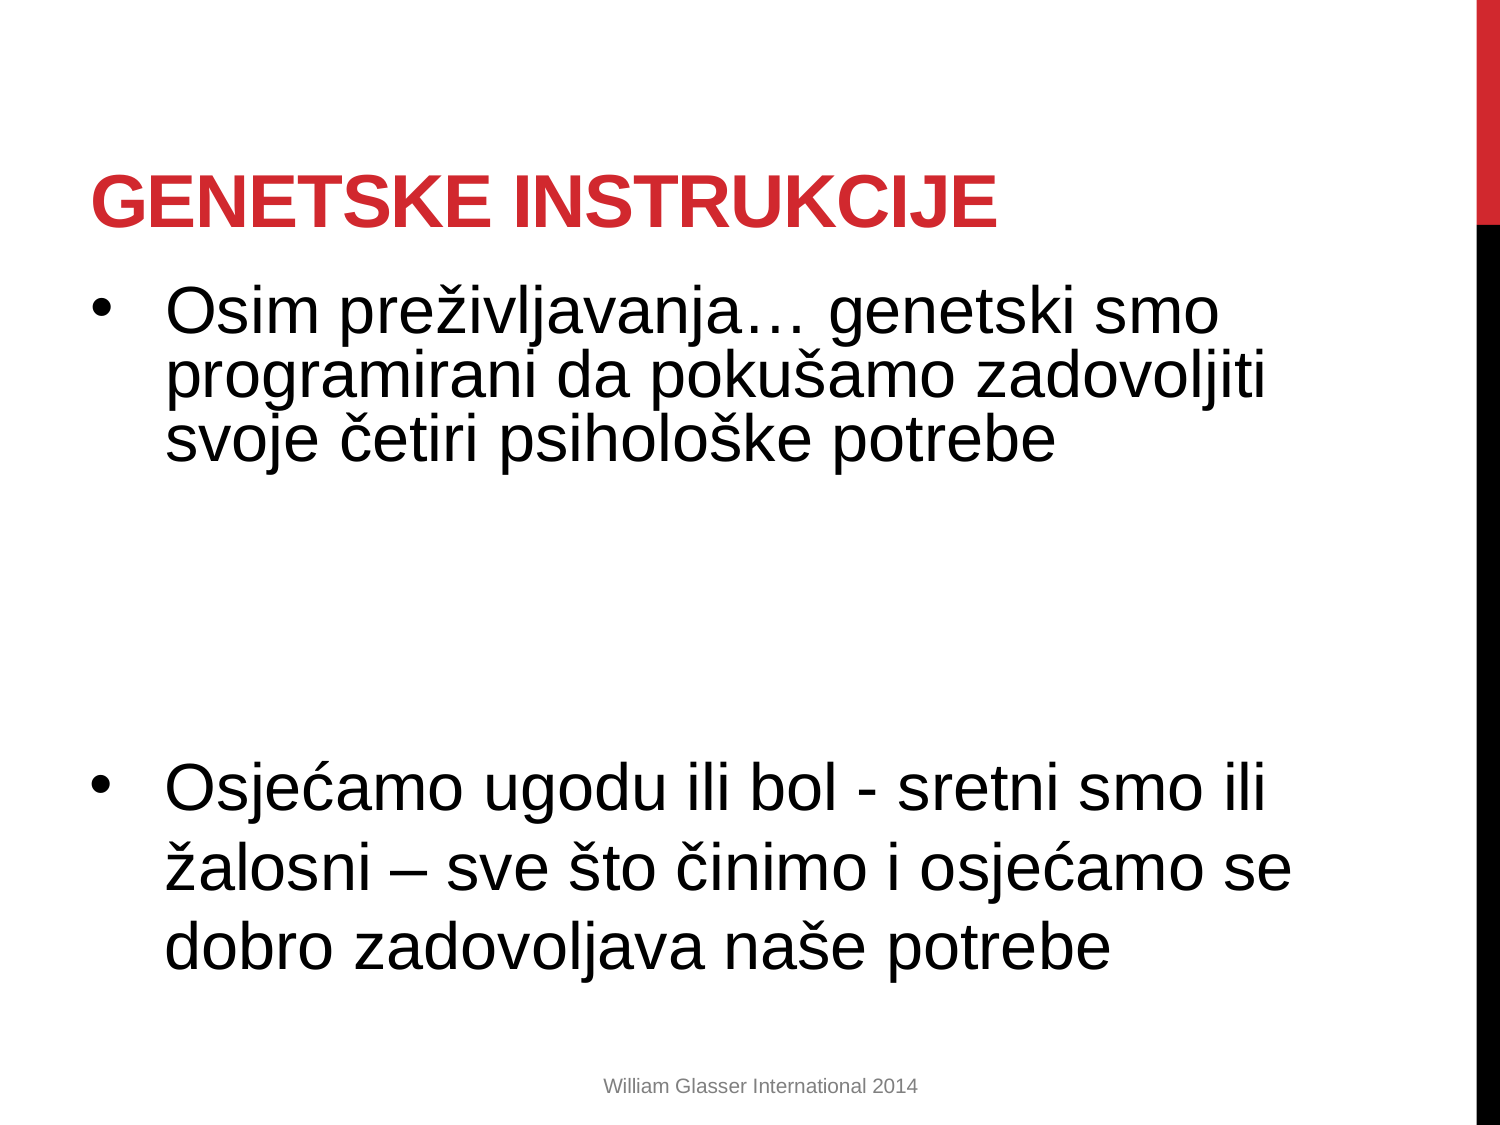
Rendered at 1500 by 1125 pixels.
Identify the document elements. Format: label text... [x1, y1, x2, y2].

footer William Glasser International 2014 [75, 1065, 1447, 1112]
list Osim preživljavanja… genetski smo programirani da pokušamo zadovoljiti svoje četiri psihološke potrebe [75, 275, 1425, 575]
text_box Osjećamo ugodu ili bol - sretni smo ili žalosni – sve što činimo i osjećamo se dobro zadovoljava naše potrebe [74, 735, 1425, 1071]
title GENETSKE INSTRUKCIJE [75, 24, 1025, 250]
